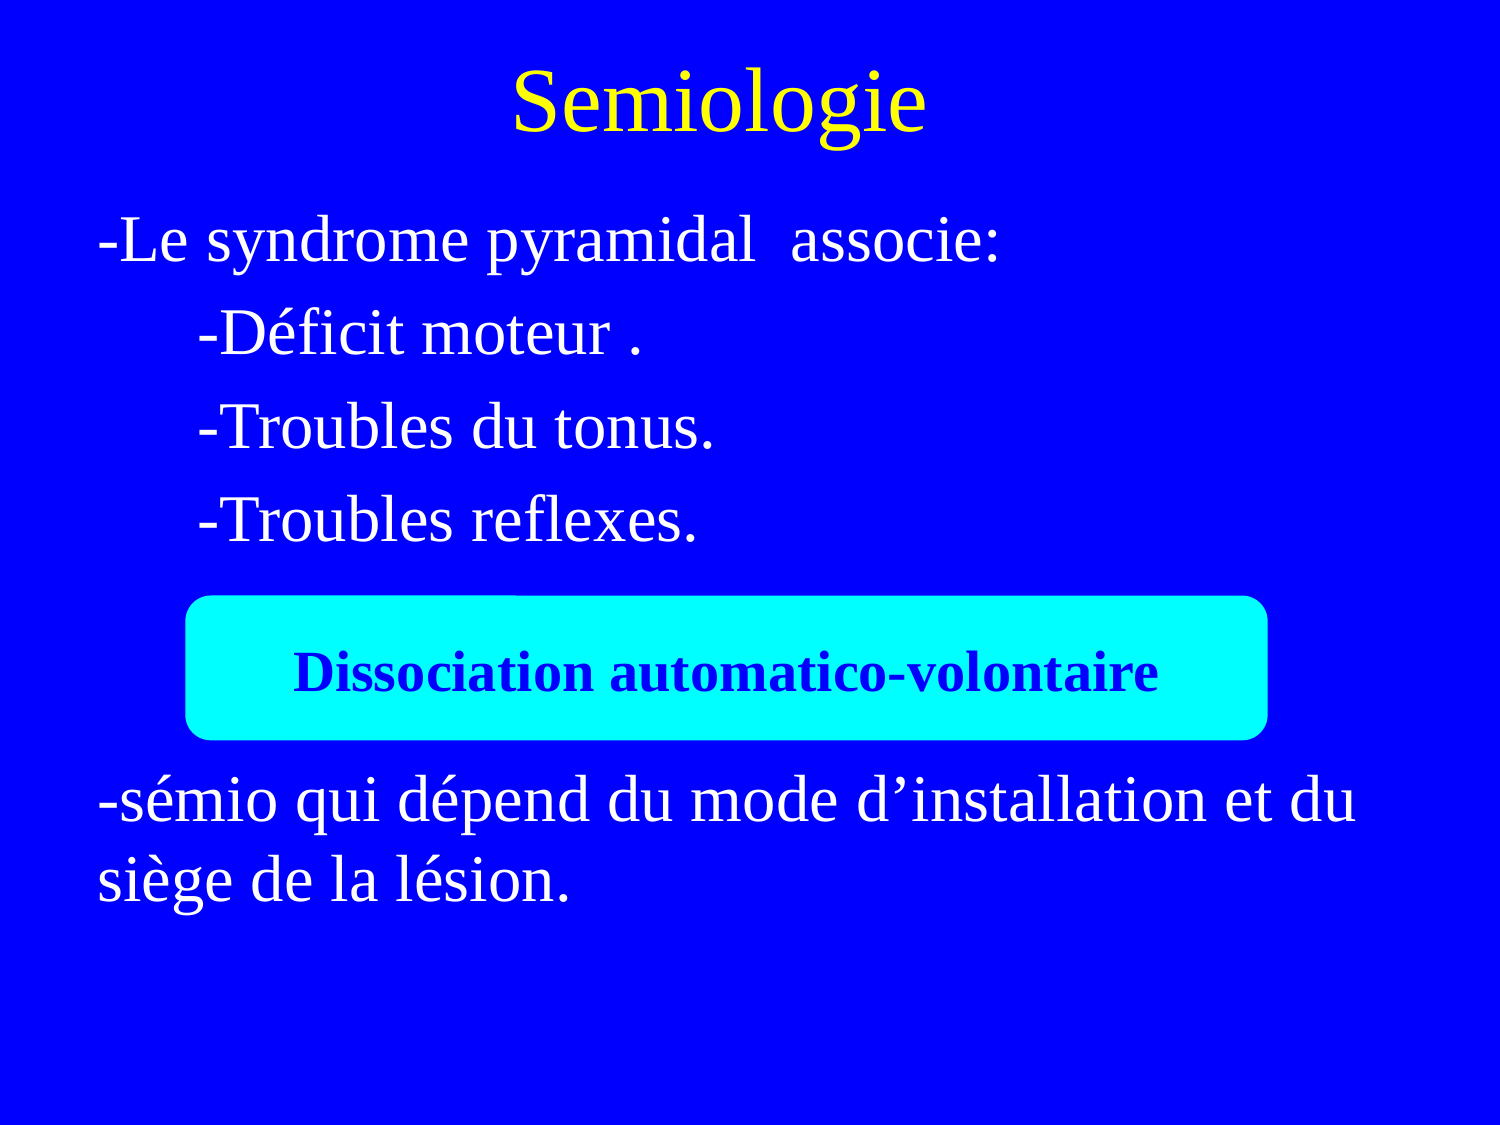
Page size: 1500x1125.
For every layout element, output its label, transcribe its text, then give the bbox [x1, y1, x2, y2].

title Semiologie [93, 34, 1369, 155]
text_box Dissociation automatico-volontaire [185, 595, 1268, 741]
subtitle -Le syndrome pyramidal associe: -Déficit moteur . -Troubles du tonus. -Troubles reflexes. -sémio qui dépend du mode d’installation et du siège de la lésion. [81, 187, 1407, 1079]
